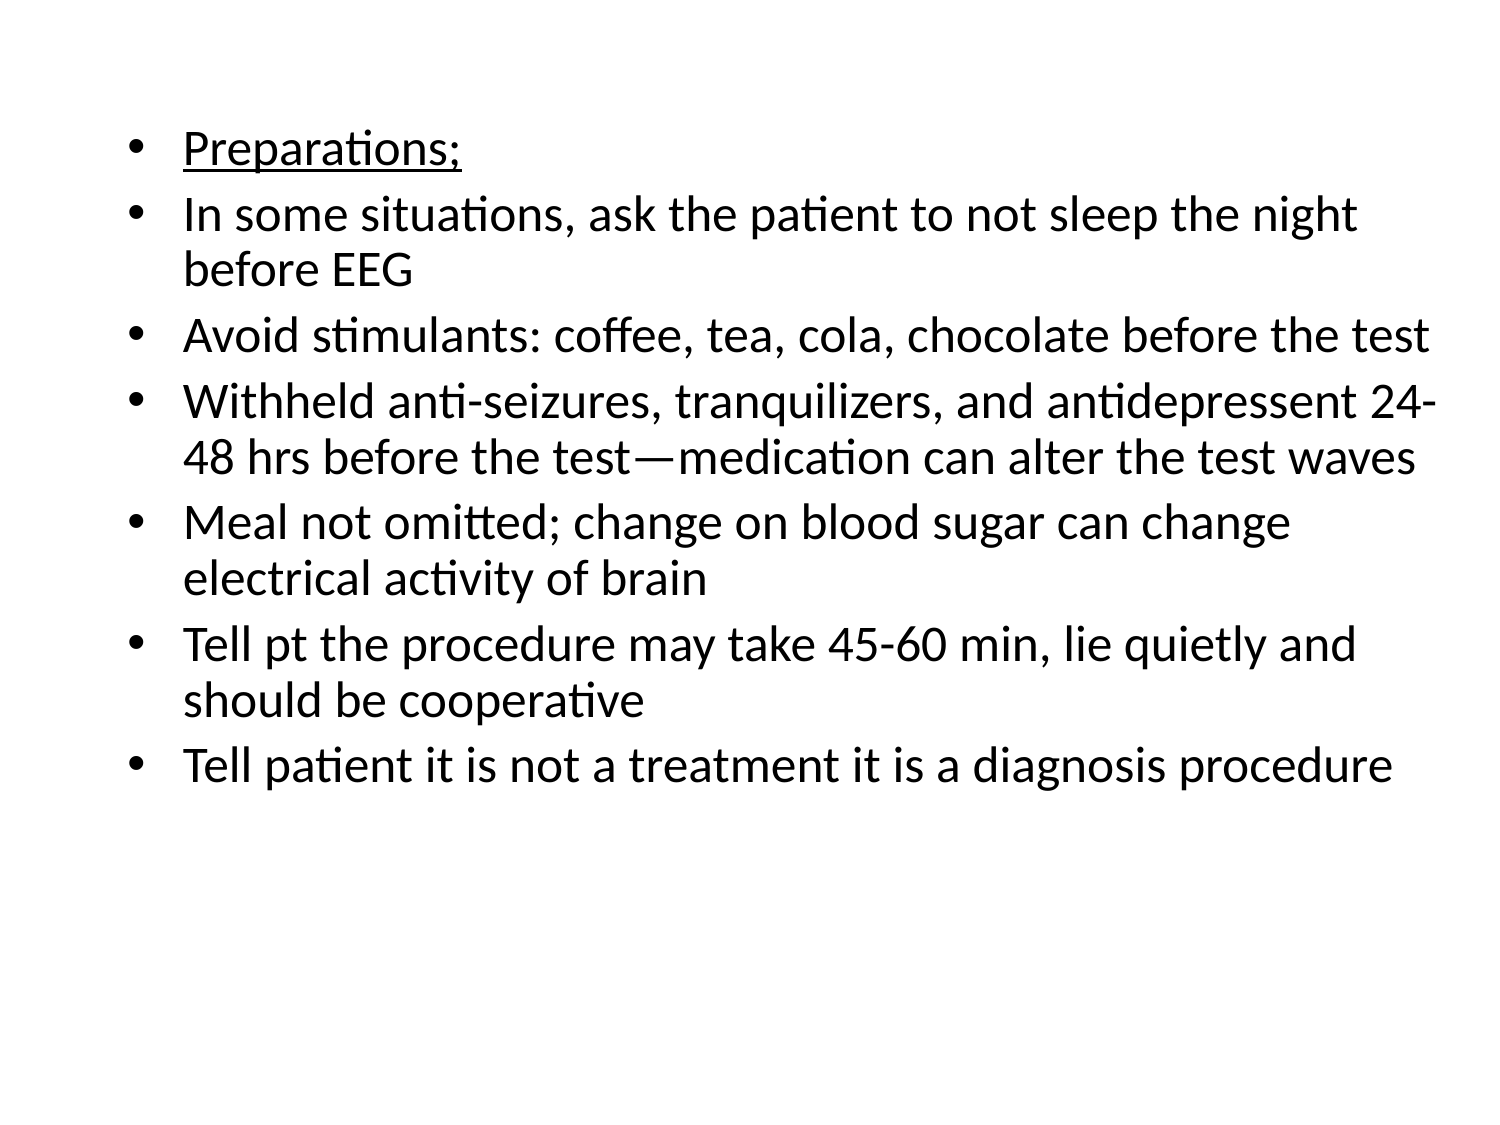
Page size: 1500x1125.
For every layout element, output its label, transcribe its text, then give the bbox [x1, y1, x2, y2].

list Preparations; In some situations, ask the patient to not sleep the night before EEG Avoid stimulants: coffee, tea, cola, chocolate before the test Withheld anti-seizures, tranquilizers, and antidepressent 24-48 hrs before the test—medication can alter the test waves Meal not omitted; change on blood sugar can change electrical activity of brain Tell pt the procedure may take 45-60 min, lie quietly and should be cooperative Tell patient it is not a treatment it is a diagnosis procedure [112, 113, 1463, 856]
